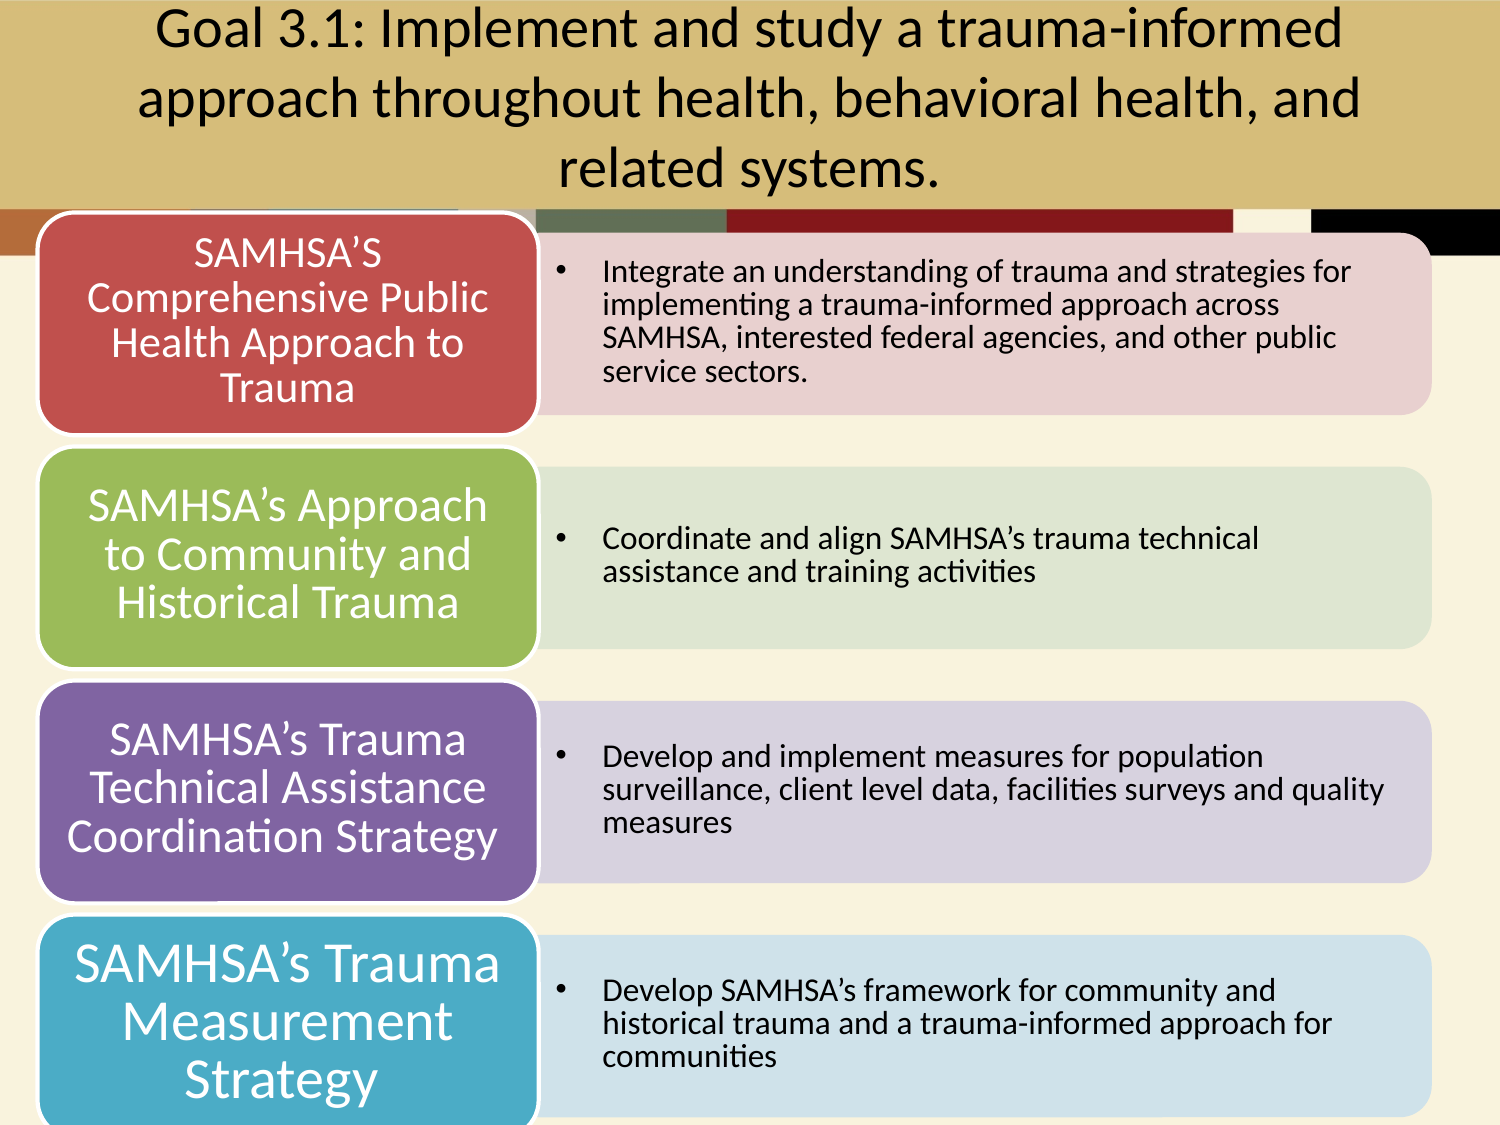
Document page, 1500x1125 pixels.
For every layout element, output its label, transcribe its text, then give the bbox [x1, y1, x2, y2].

picture [0, 0, 1500, 1125]
title Goal 3.1: Implement and study a trauma-informed approach throughout health, behavioral health, and related systems. [75, 45, 1425, 210]
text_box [37, 212, 1430, 1125]
